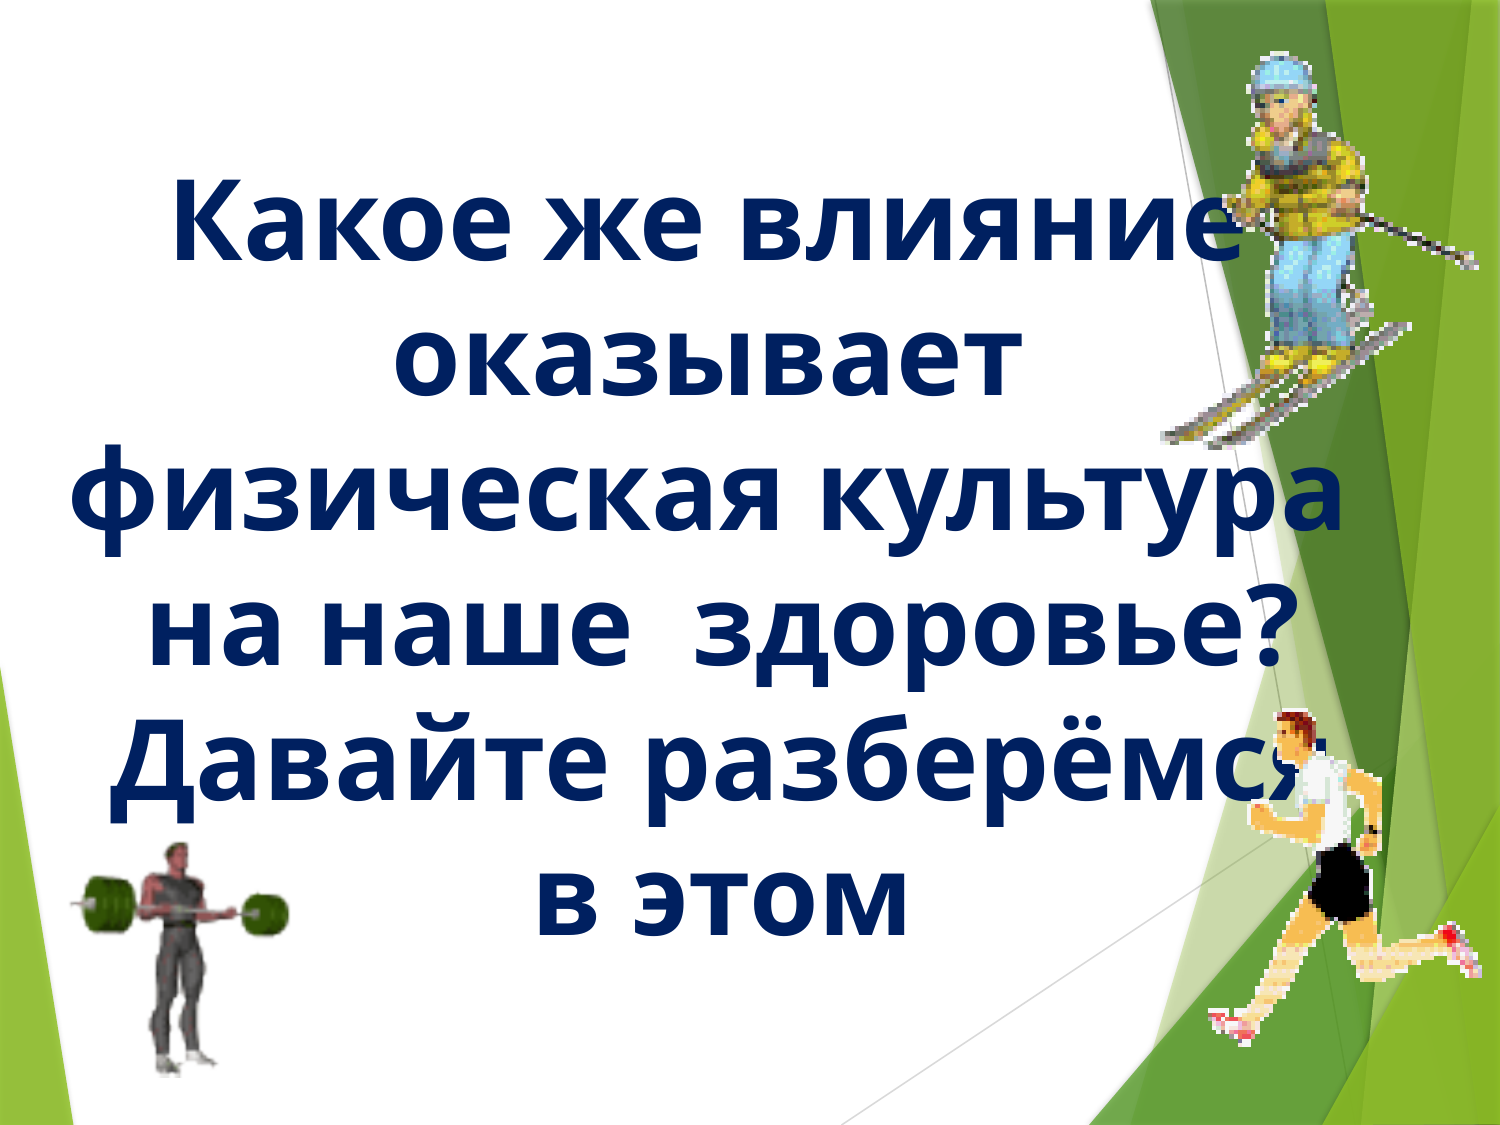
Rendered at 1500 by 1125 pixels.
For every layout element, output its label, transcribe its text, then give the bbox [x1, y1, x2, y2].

text_box Какое же влияние оказывает физическая культура на наше здоровье? Давайте разберёмся в этом [53, 140, 1393, 966]
picture [1208, 703, 1500, 1088]
picture [40, 816, 302, 1078]
picture [1080, 42, 1500, 498]
